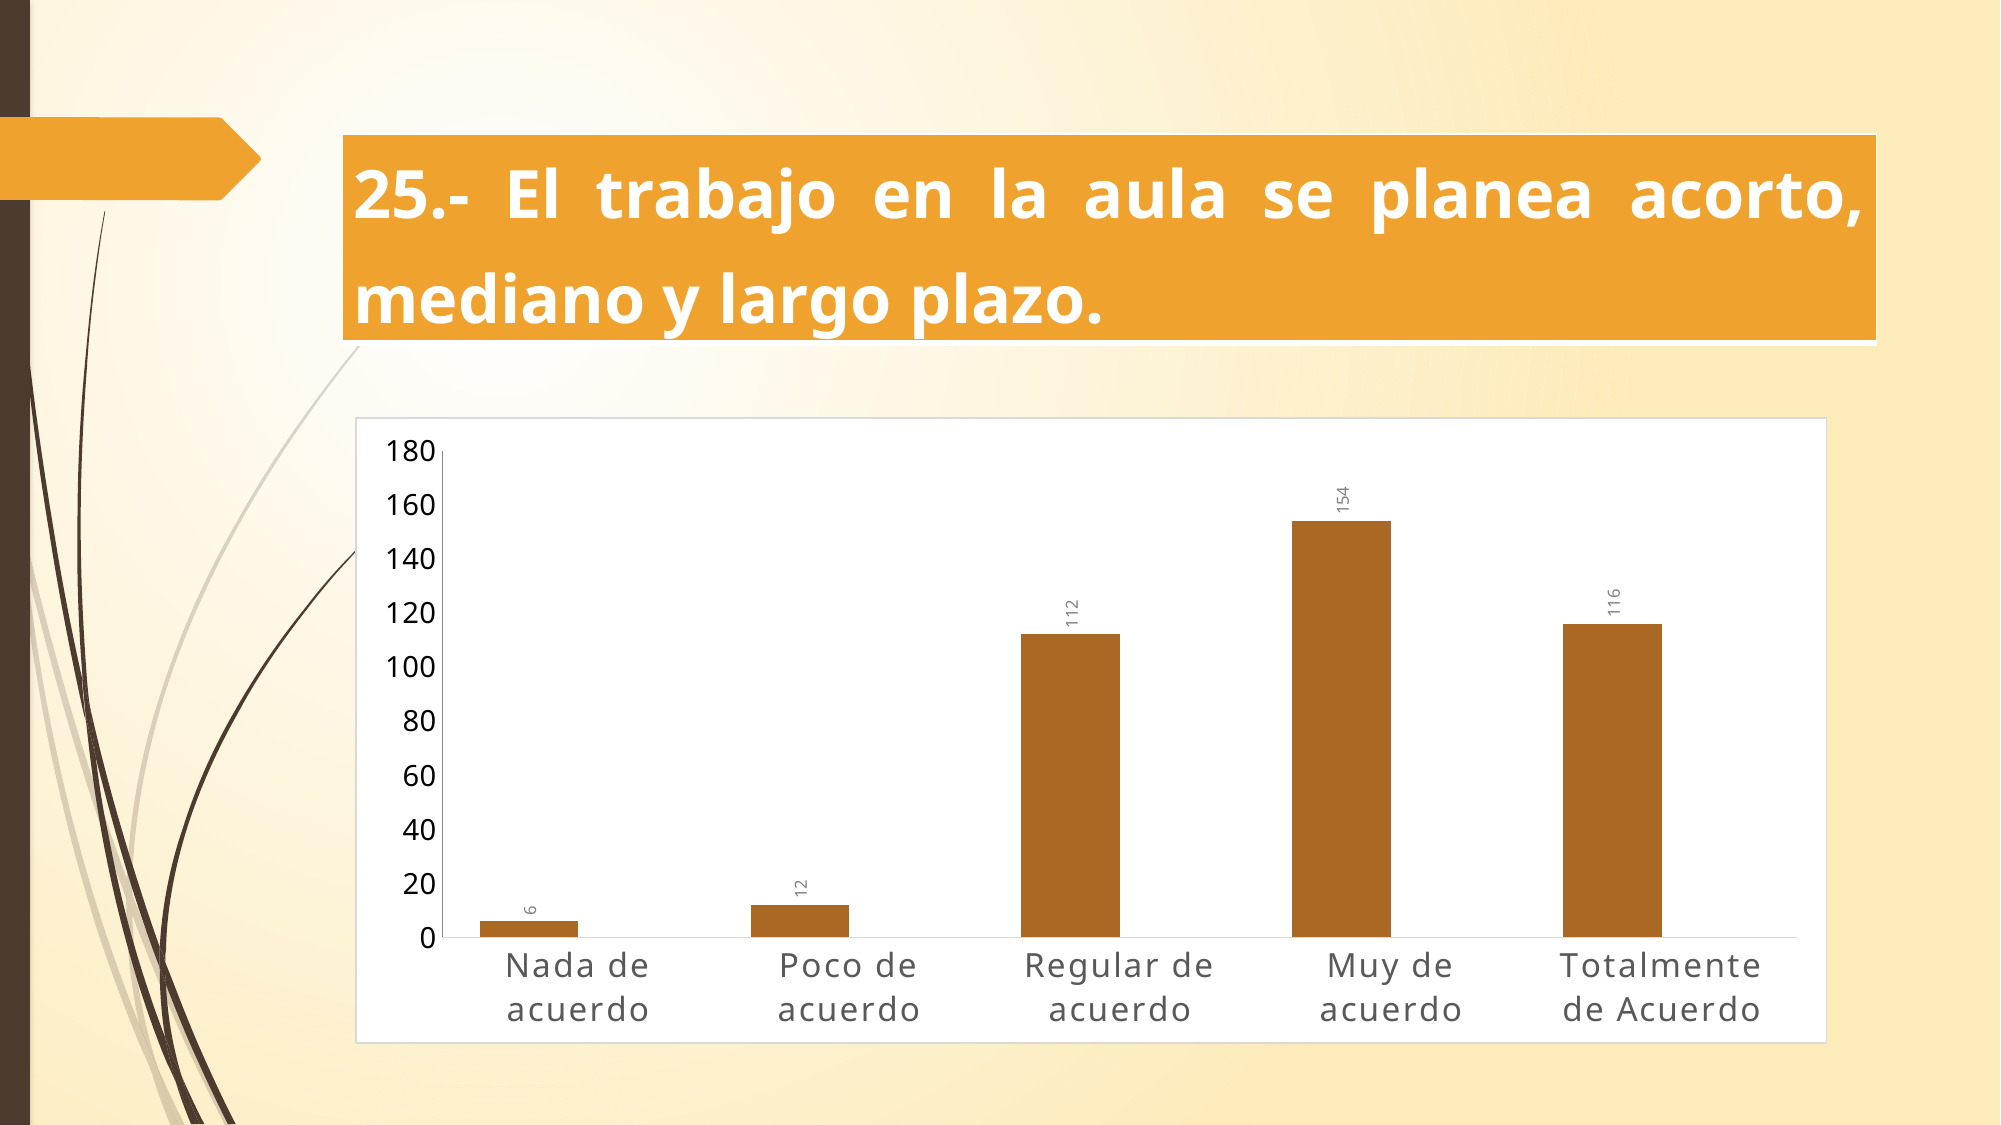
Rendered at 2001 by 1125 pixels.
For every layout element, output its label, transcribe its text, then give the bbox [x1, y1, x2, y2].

chart [354, 416, 1828, 1045]
table_header 25.- El trabajo en la aula se planea acorto, mediano y largo plazo. [343, 135, 1876, 340]
